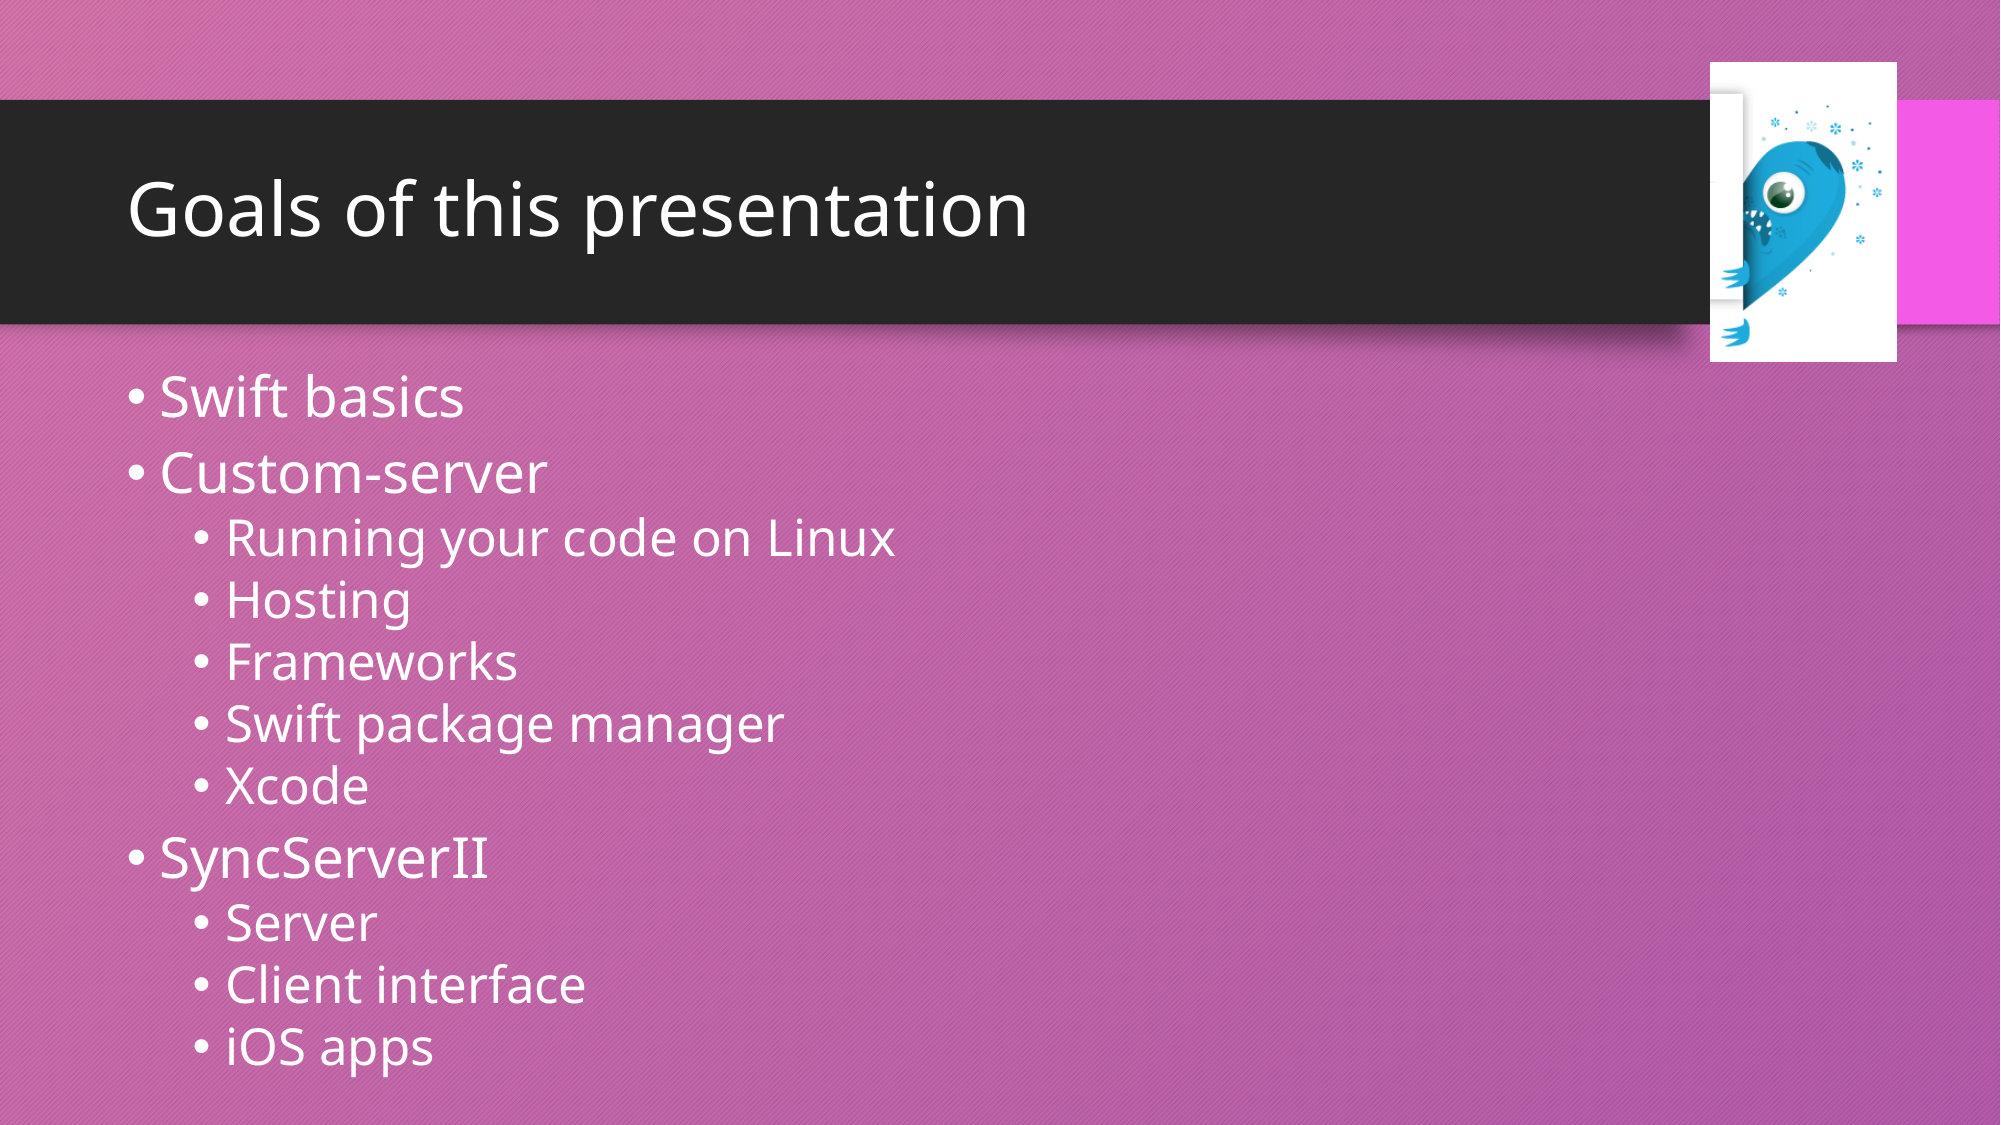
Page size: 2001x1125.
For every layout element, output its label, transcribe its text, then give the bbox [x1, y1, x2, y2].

list Swift basics Custom-server Running your code on Linux Hosting Frameworks Swift package manager Xcode SyncServerII Server Client interface iOS apps [111, 361, 1689, 1085]
picture [0, 62, 2000, 376]
title Goals of this presentation [111, 123, 1689, 301]
